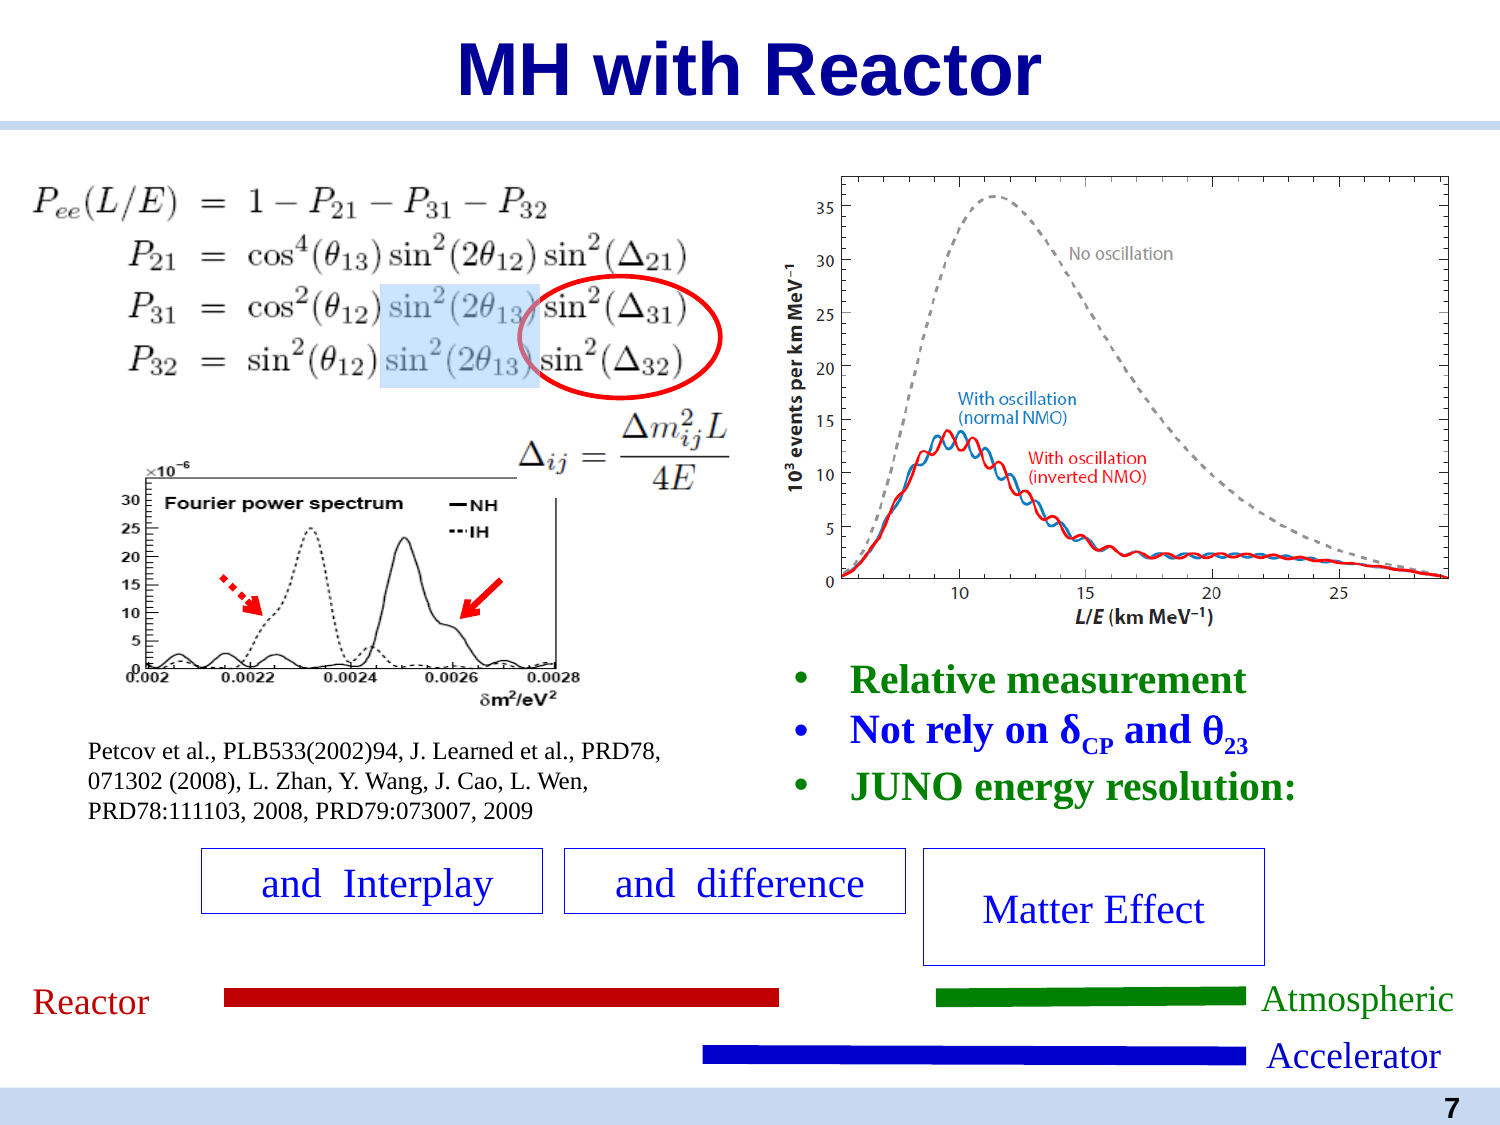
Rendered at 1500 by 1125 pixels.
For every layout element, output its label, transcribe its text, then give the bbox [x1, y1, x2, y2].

picture [77, 498, 597, 718]
title MH with Reactor [0, 5, 1500, 126]
text_box Petcov et al., PLB533(2002)94, J. Learned et al., PRD78, 071302 (2008), L. Zhan, Y. Wang, J. Cao, L. Wen, PRD78:111103, 2008, PRD79:073007, 2009 [73, 726, 688, 832]
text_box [17, 848, 1483, 1085]
picture [778, 160, 1456, 629]
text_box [221, 576, 263, 617]
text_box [459, 579, 502, 620]
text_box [25, 178, 735, 498]
